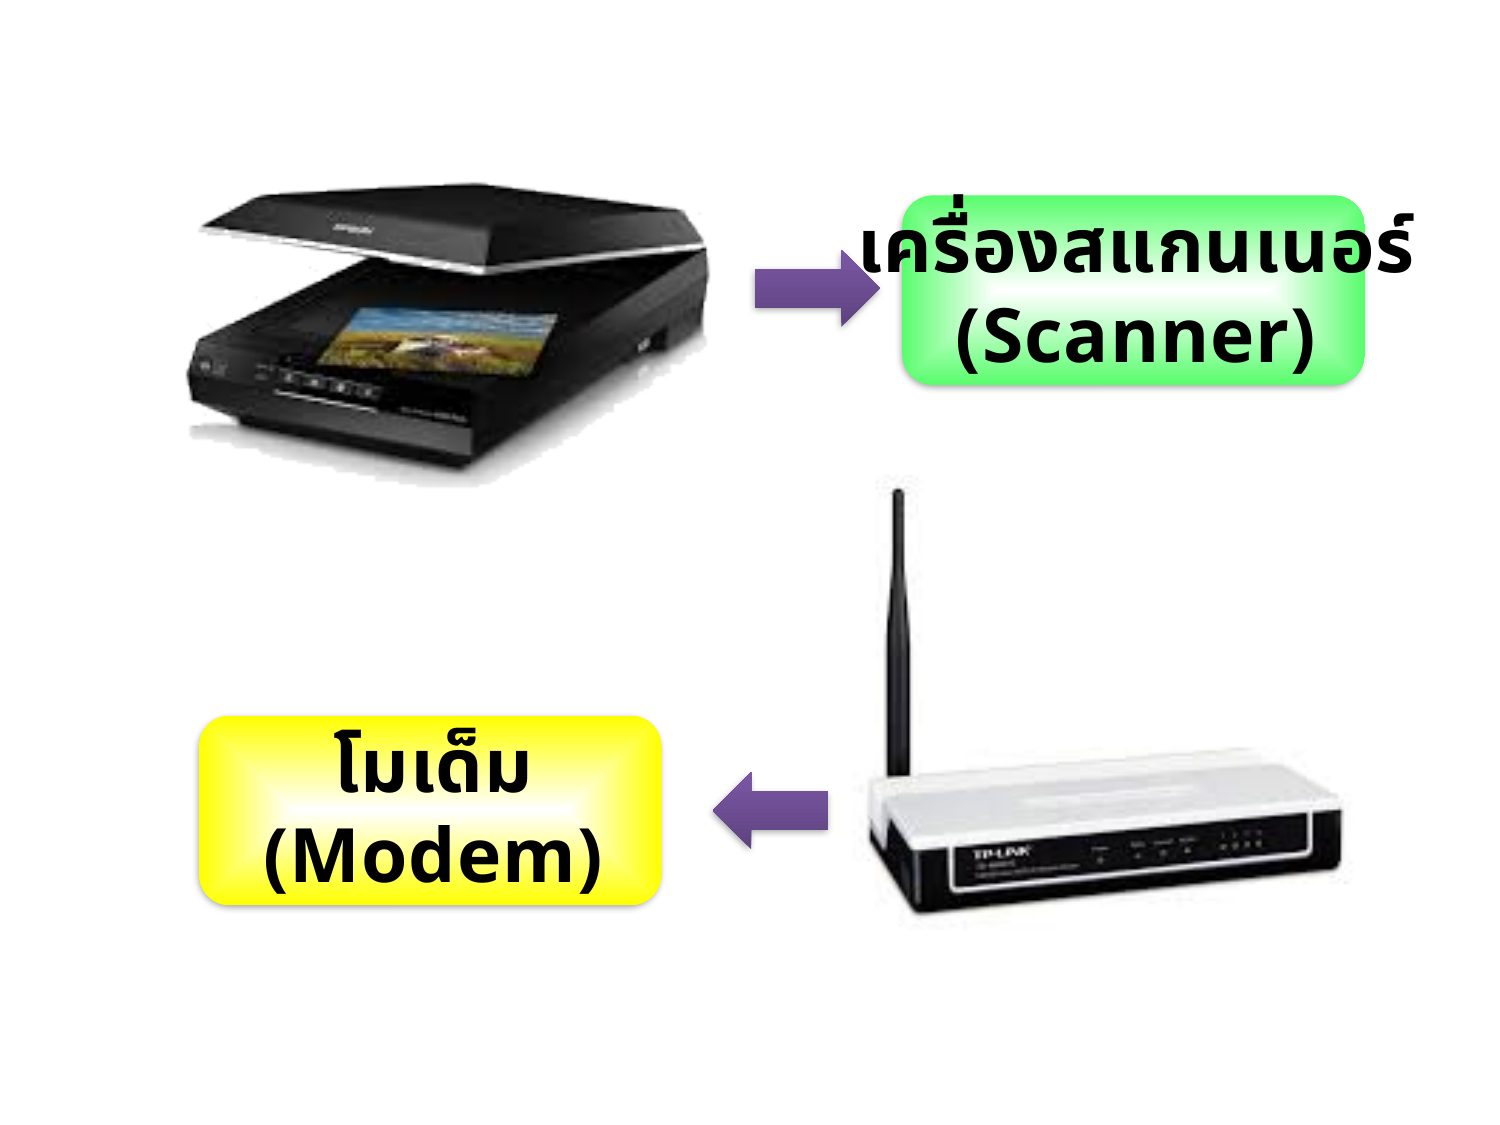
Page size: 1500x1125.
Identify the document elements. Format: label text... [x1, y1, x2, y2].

text_box เครื่องสแกนเนอร์ (Scanner) [842, 189, 1431, 385]
text_box โมเด็ม (Modem) [248, 710, 619, 906]
text_box [198, 715, 248, 906]
text_box [790, 249, 842, 327]
picture [111, 0, 1425, 1024]
text_box [619, 715, 662, 906]
text_box [712, 772, 780, 850]
